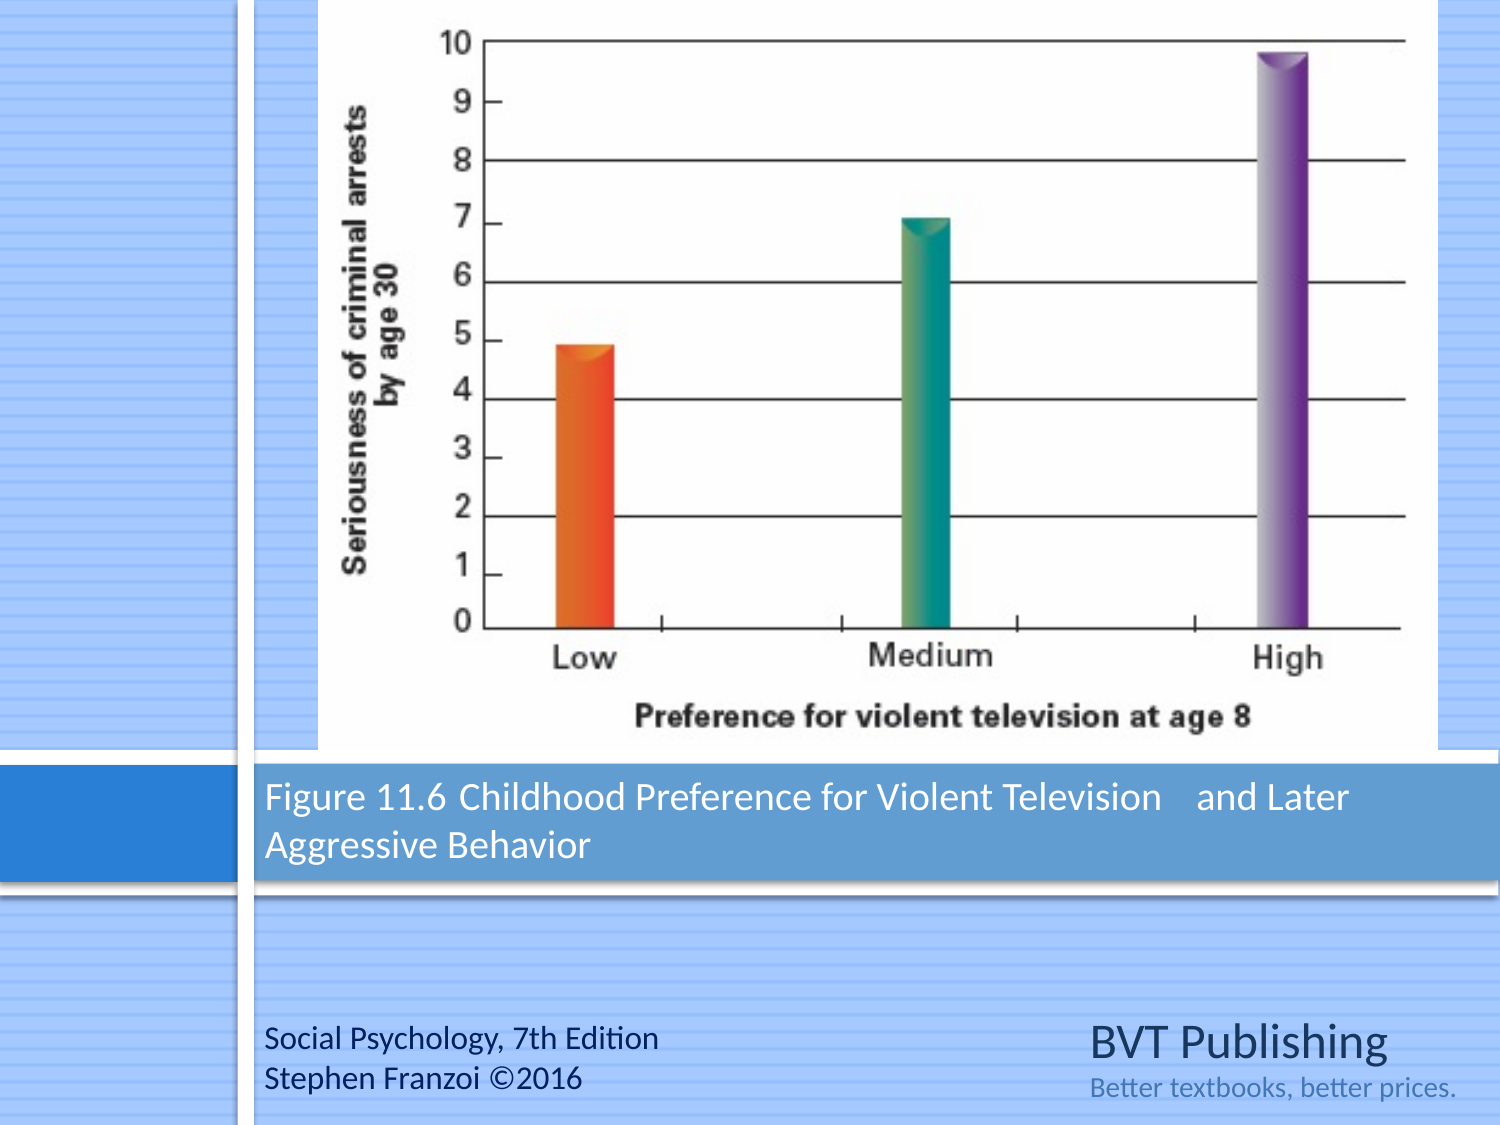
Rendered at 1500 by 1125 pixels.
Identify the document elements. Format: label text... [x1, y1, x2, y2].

picture [317, 0, 1438, 750]
title Figure 11.6 Childhood Preference for Violent Television and Later Aggressive Behavior [249, 762, 1500, 875]
